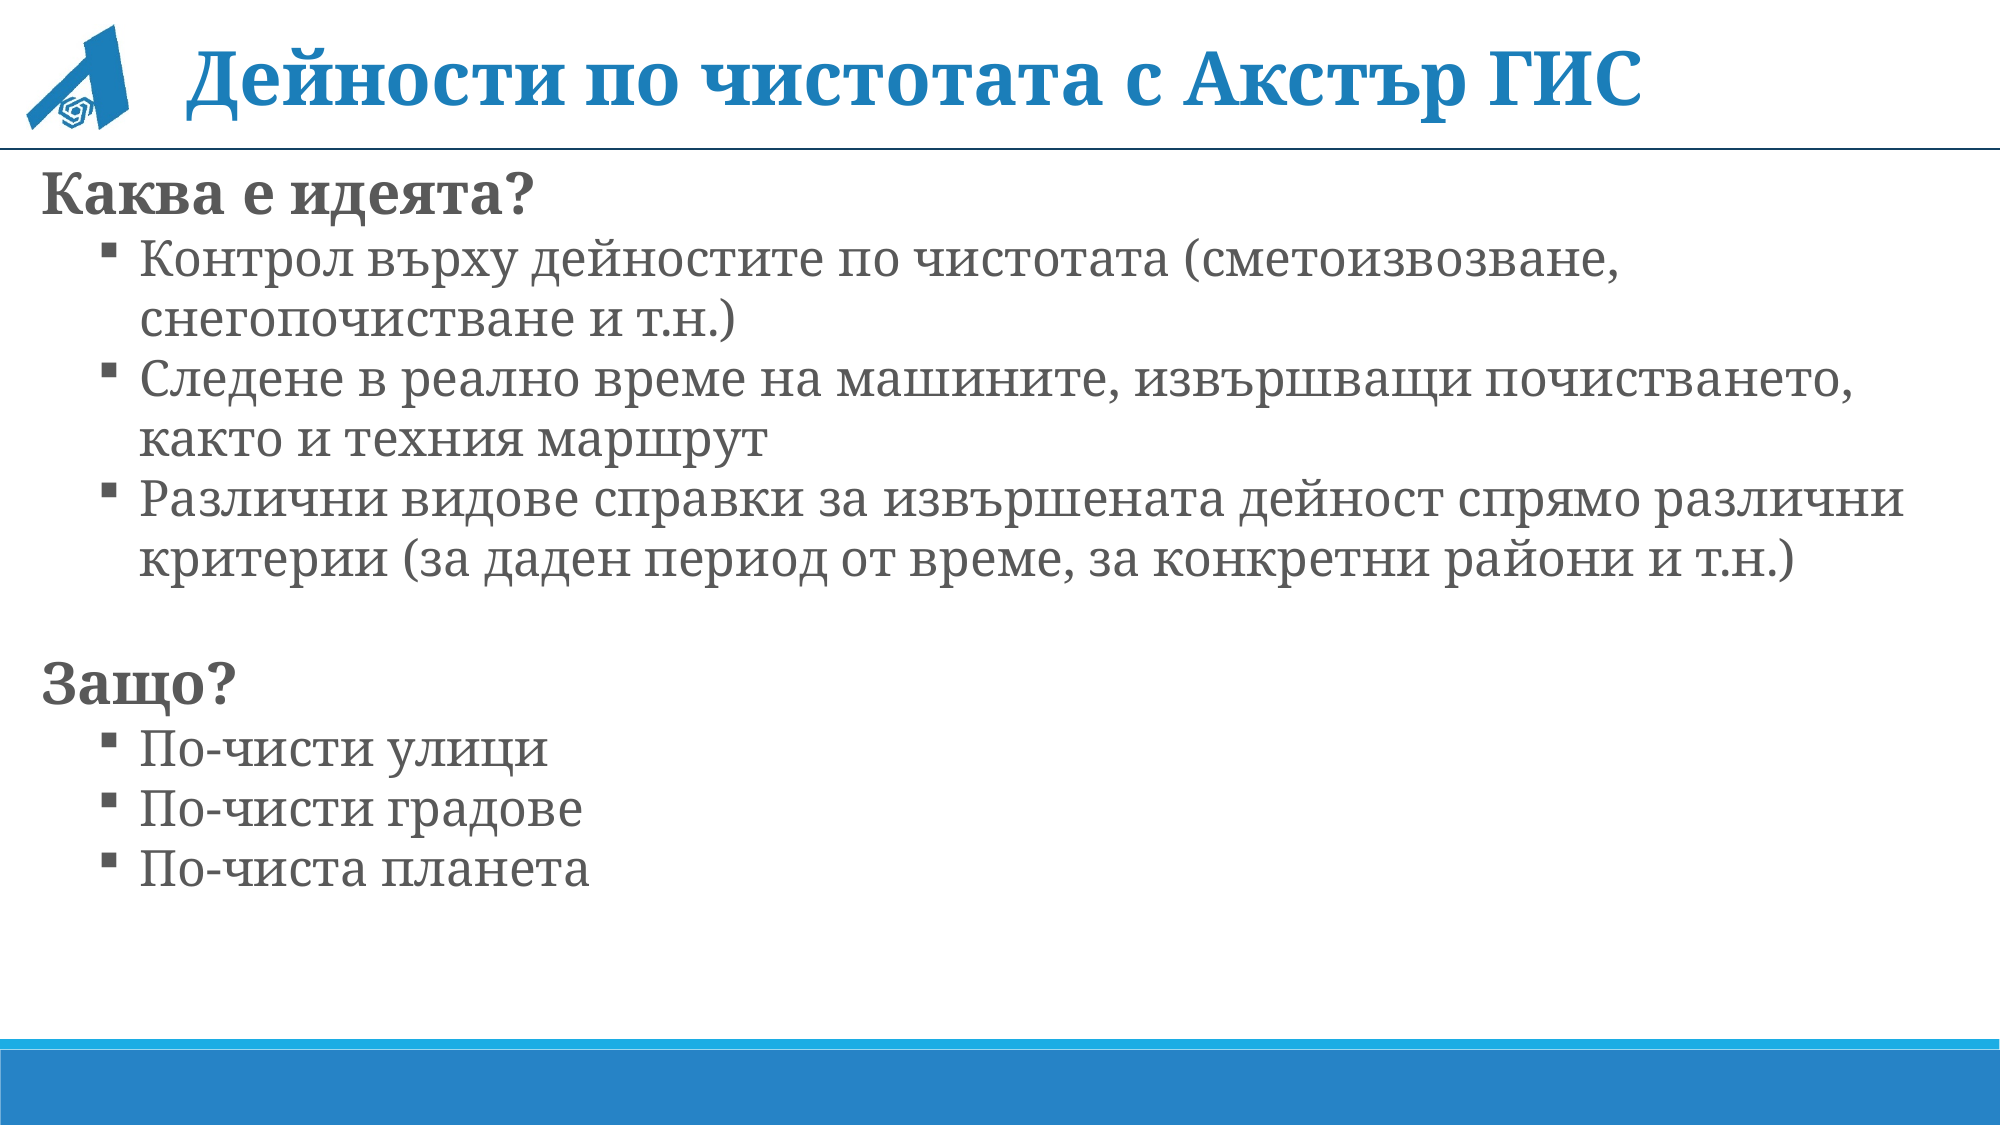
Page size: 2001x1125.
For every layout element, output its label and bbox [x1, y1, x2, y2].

text_box [0, 23, 2000, 912]
